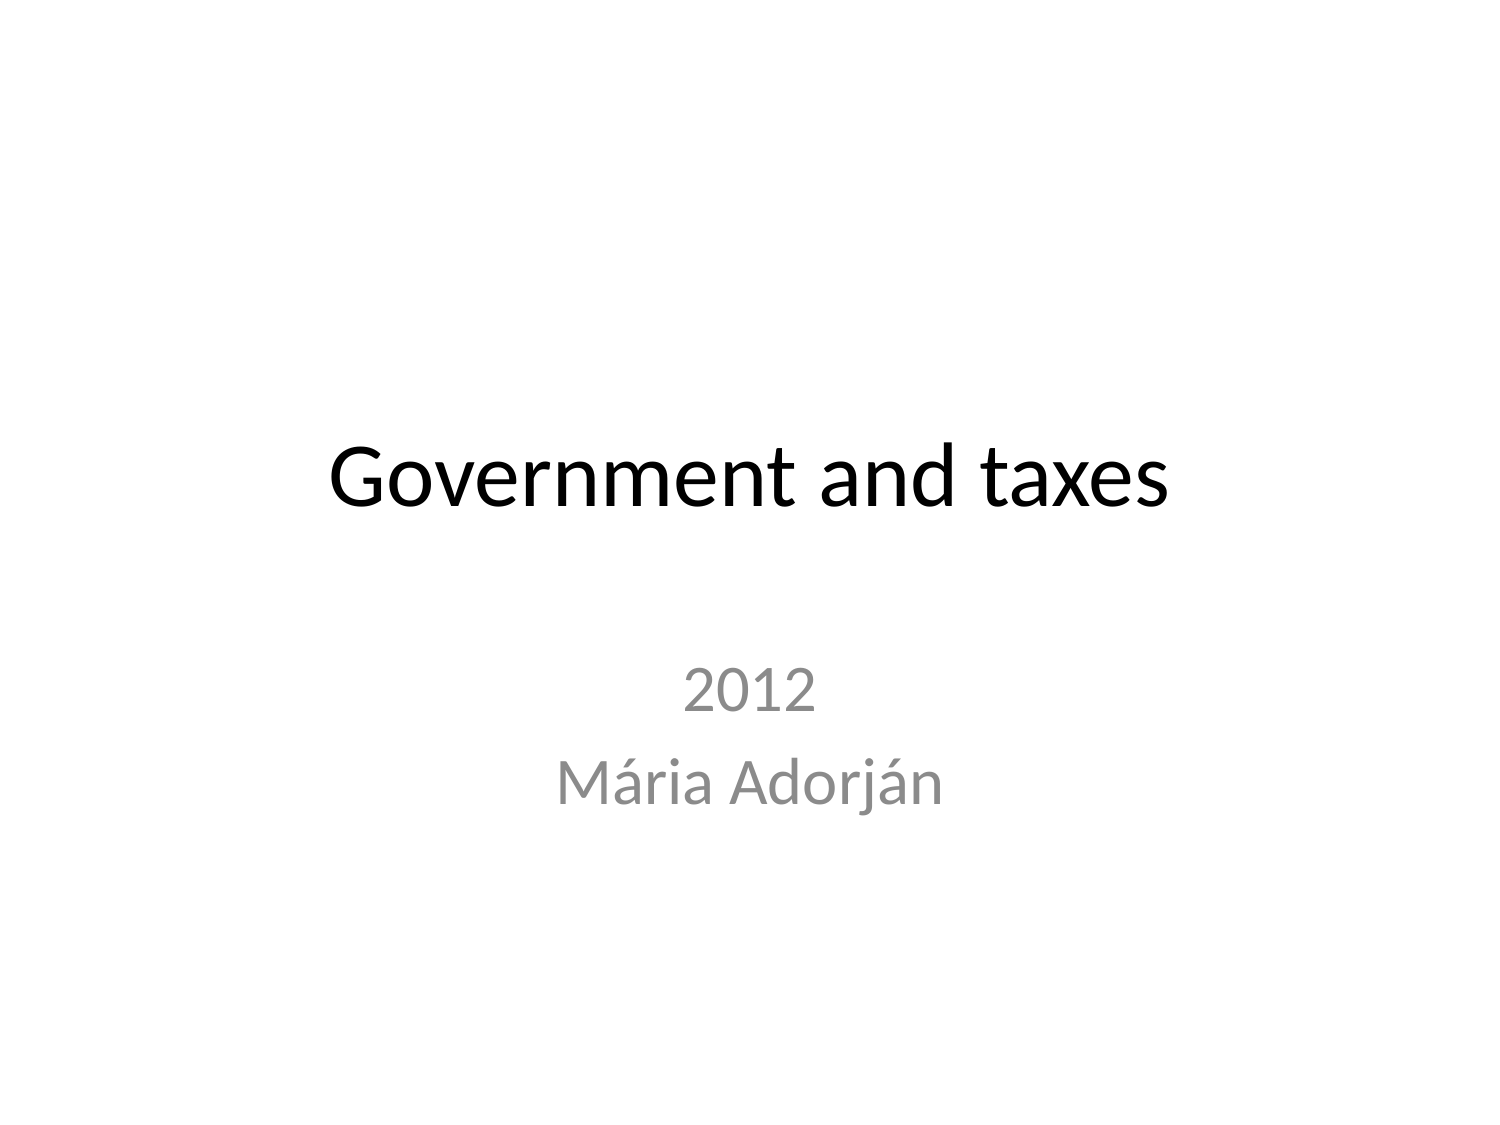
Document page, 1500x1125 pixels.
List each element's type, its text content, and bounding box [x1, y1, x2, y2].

title Government and taxes [112, 349, 1388, 591]
subtitle 2012 Mária Adorján [225, 637, 1275, 925]
